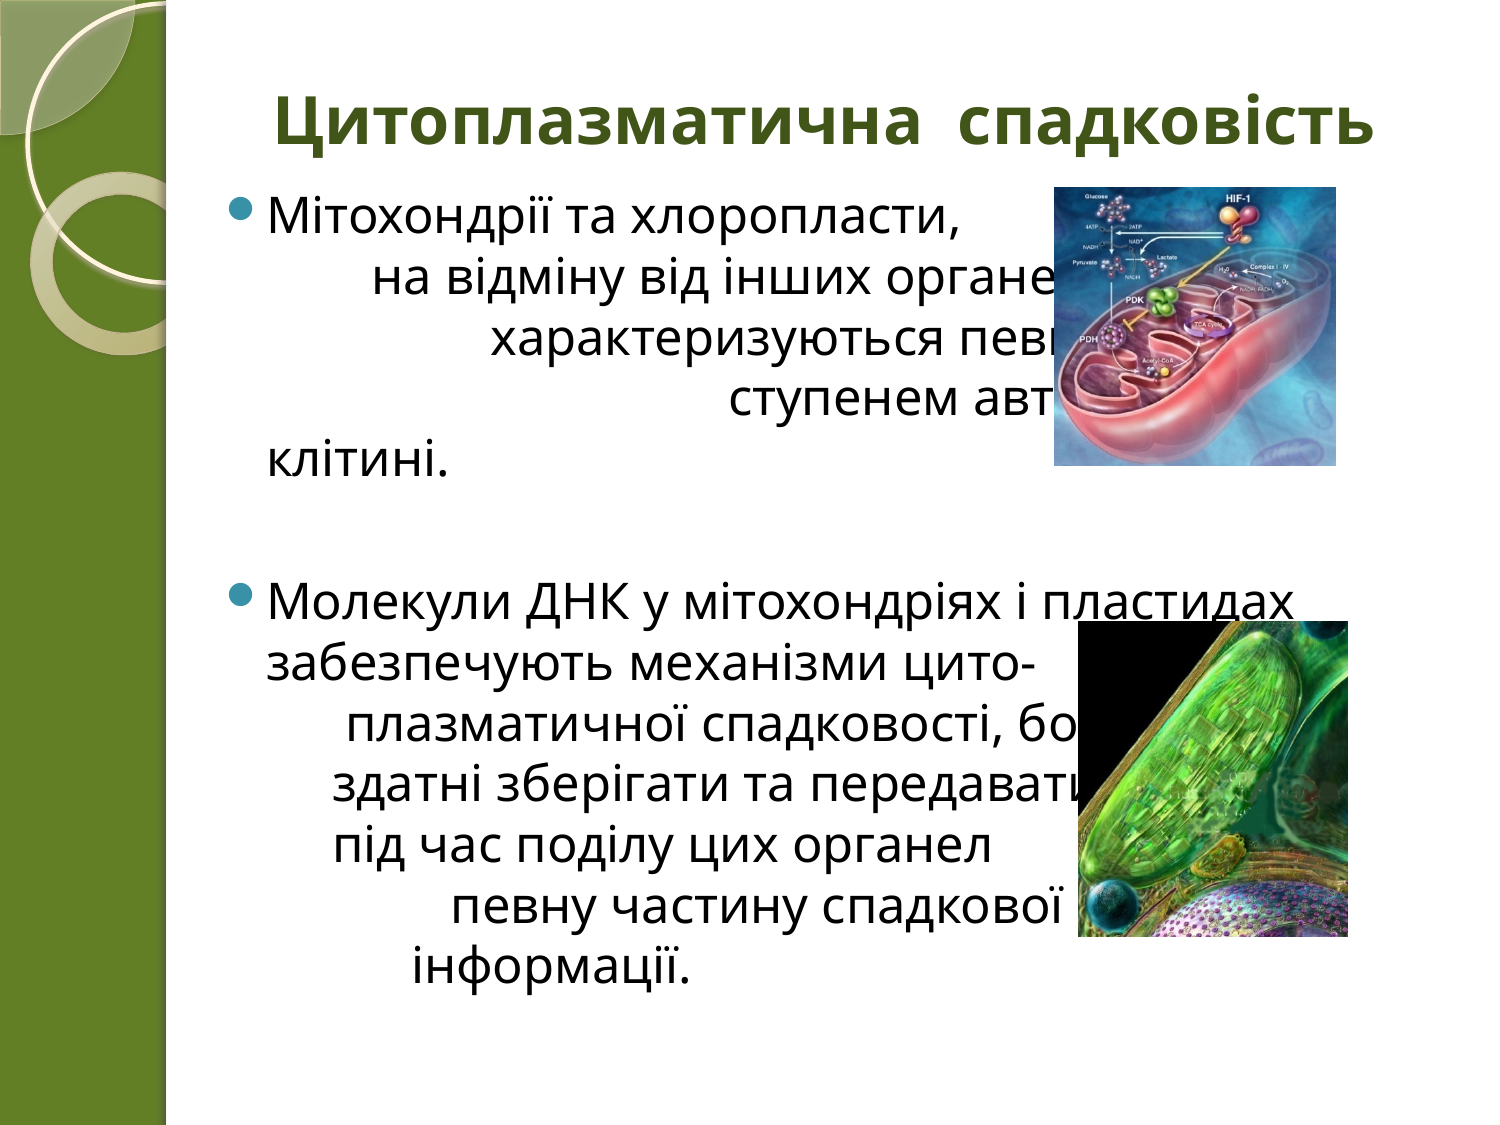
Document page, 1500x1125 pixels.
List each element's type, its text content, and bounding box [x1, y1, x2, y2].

list Мітохондрії та хлоропласти, на відміну від інших органел, характеризуються певним ступенем автономії в клітині. Молекули ДНК у мітохондріях і пластидах забезпечують механізми цито- плазматичної спадковості, бо здатні зберігати та передавати під час поділу цих органел певну частину спадкової інформації. [199, 175, 1430, 1020]
picture [1077, 620, 1348, 937]
picture [1054, 187, 1337, 466]
text_box Цитоплазматична спадковість [257, 70, 1418, 245]
